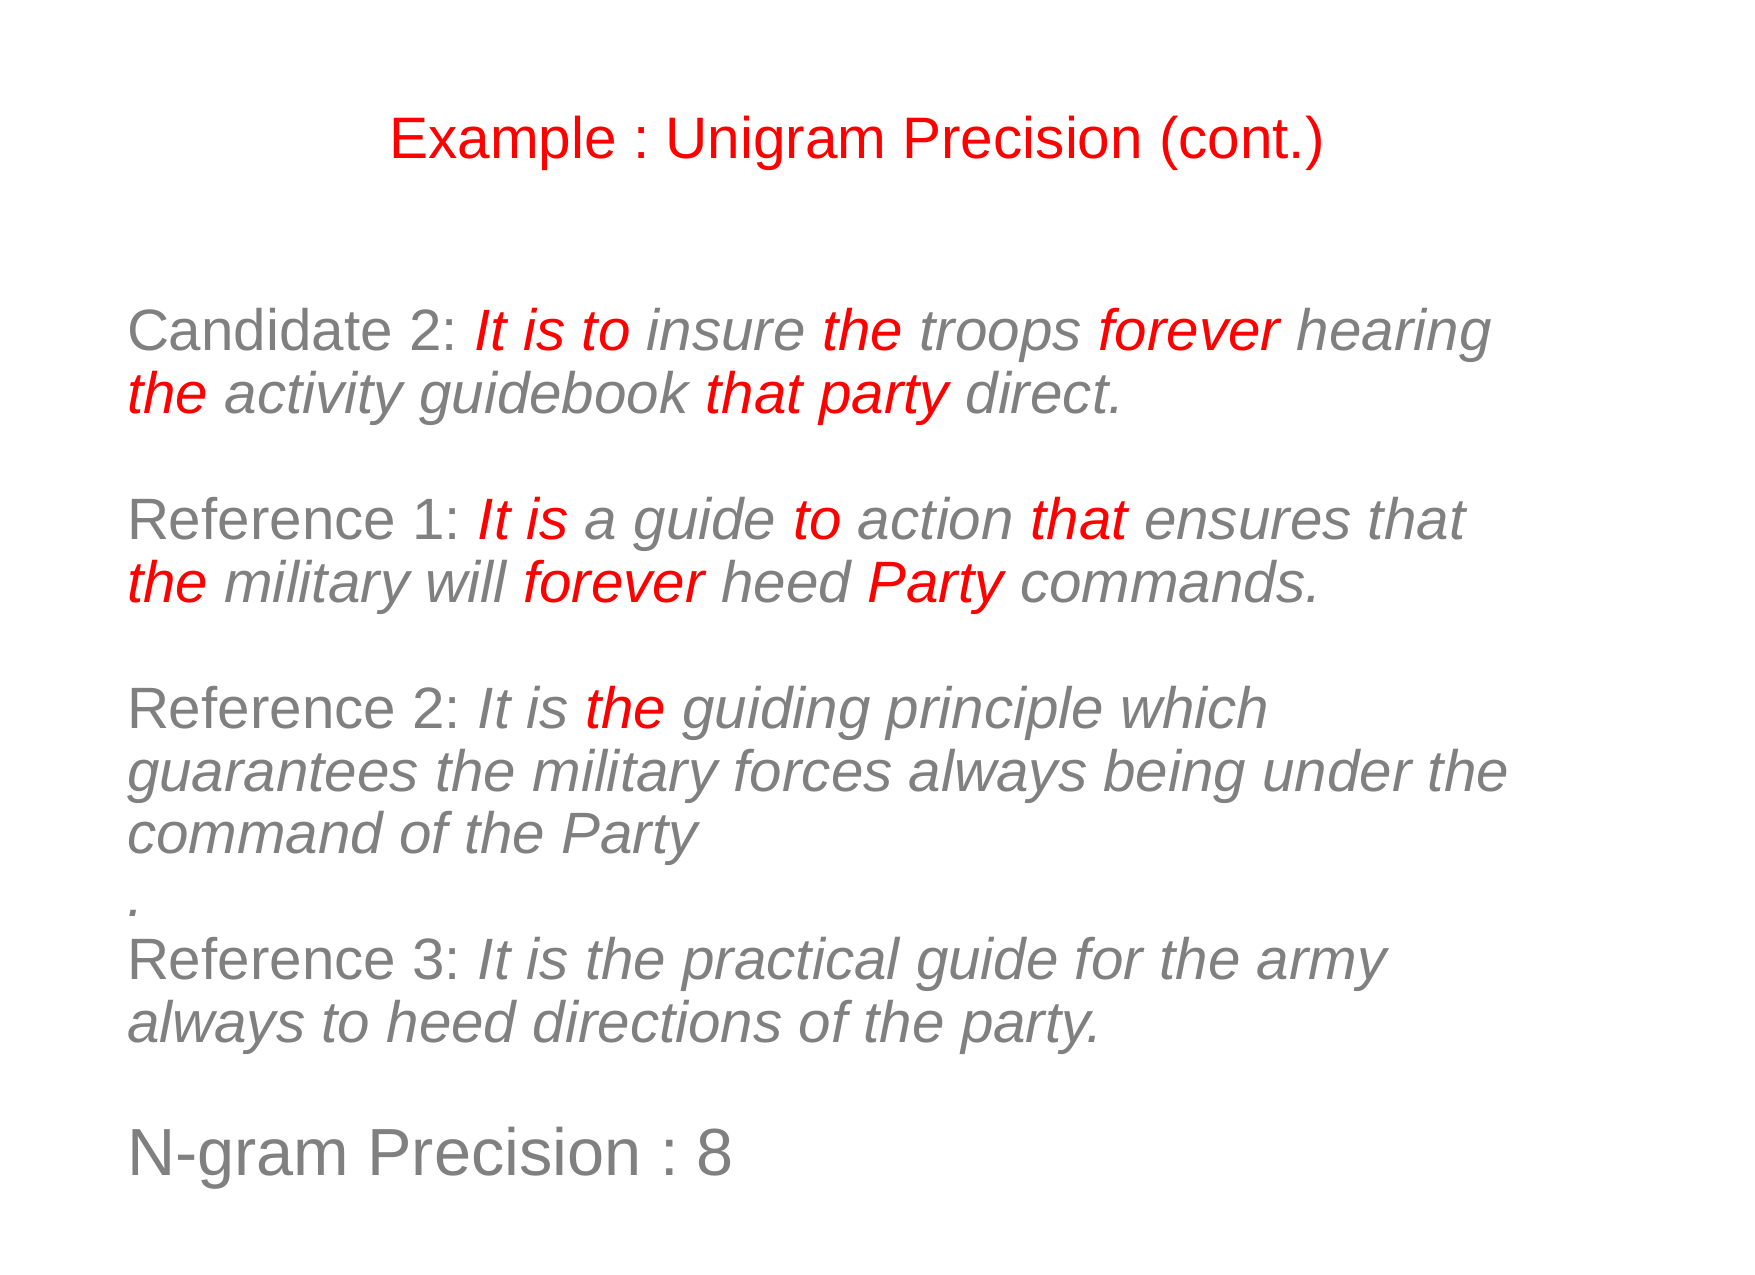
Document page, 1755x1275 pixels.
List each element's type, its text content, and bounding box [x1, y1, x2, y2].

title Example : Unigram Precision (cont.) [389, 99, 1375, 299]
list Candidate 2: It is to insure the troops forever hearing the activity guidebook that party direct. Reference 1: It is a guide to action that ensures that the military will forever heed Party commands. Reference 2: It is the guiding principle which guarantees the military forces always being under the command of the Party . Reference 3: It is the practical guide for the army always to heed directions of the party. N-gram Precision : 8 [127, 299, 1540, 1200]
